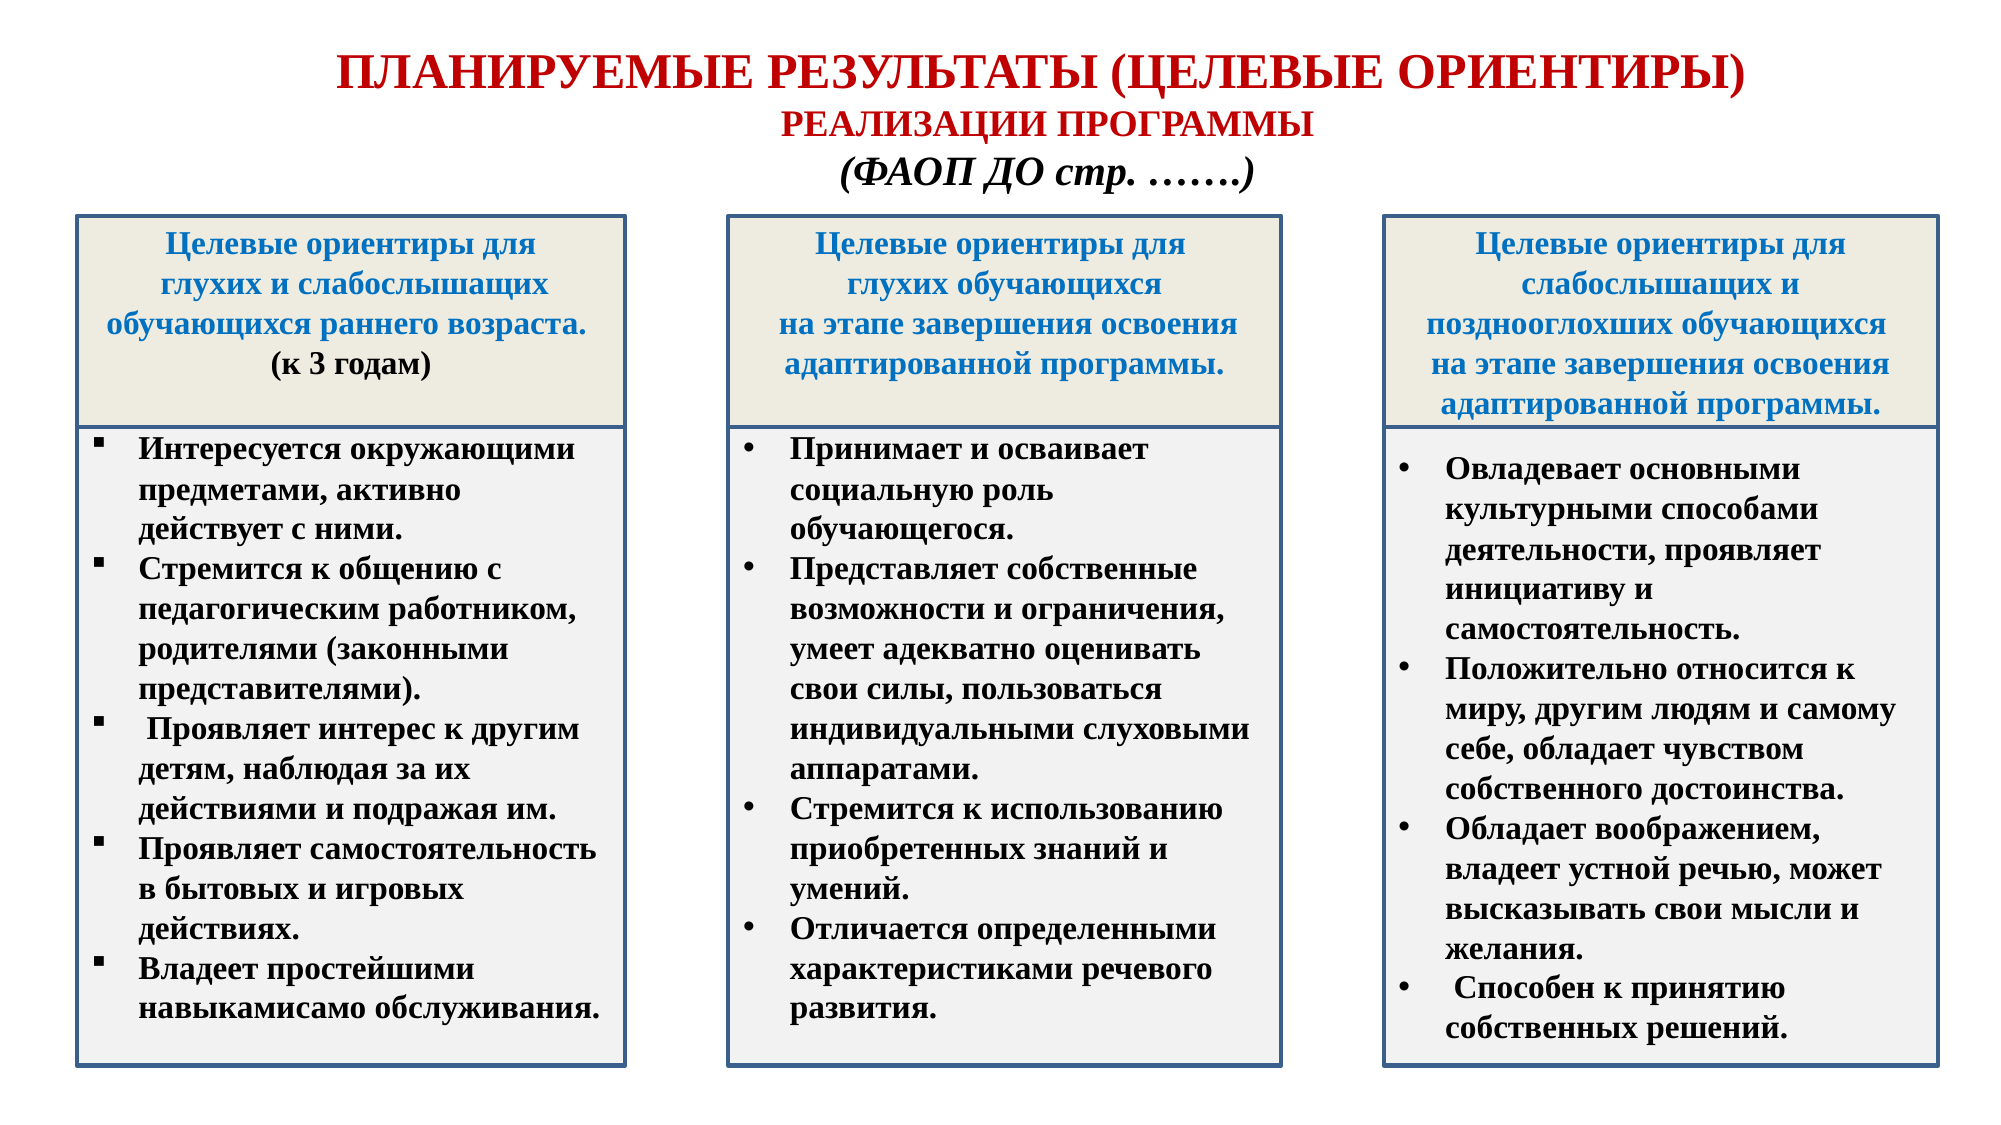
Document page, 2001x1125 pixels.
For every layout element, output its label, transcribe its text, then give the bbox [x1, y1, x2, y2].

text_box Целевые ориентиры для слабослышащих и позднооглохших обучающихся на этапе завершения освоения адаптированной программы. [1382, 214, 1940, 425]
text_box Принимает и осваивает социальную роль обучающегося. Представляет собственные возможности и ограничения, умеет адекватно оценивать свои силы, пользоваться индивидуальными слуховыми аппаратами. Стремится к использованию приобретенных знаний и умений. Отличается определенными характеристиками речевого развития. [726, 425, 1283, 1068]
text_box Целевые ориентиры для глухих обучающихся на этапе завершения освоения адаптированной программы. [726, 214, 1283, 425]
text_box ПЛАНИРУЕМЫЕ РЕЗУЛЬТАТЫ (ЦЕЛЕВЫЕ ОРИЕНТИРЫ) РЕАЛИЗАЦИИ ПРОГРАММЫ (ФАОП ДО стр. …….) [127, 31, 1969, 262]
text_box Интересуется окружающими предметами, активно действует с ними. Стремится к общению с педагогическим работником, родителями (законными представителями). Проявляет интерес к другим детям, наблюдая за их действиями и подражая им. Проявляет самостоятельность в бытовых и игровых действиях. Владеет простейшими навыкамисамо обслуживания. [75, 425, 627, 1068]
text_box Овладевает основными культурными способами деятельности, проявляет инициативу и самостоятельность. Положительно относится к миру, другим людям и самому себе, обладает чувством собственного достоинства. Обладает воображением, владеет устной речью, может высказывать свои мысли и желания. Способен к принятию собственных решений. [1382, 425, 1940, 1068]
text_box Целевые ориентиры для глухих и слабослышащих обучающихся раннего возраста. (к 3 годам) [75, 214, 627, 425]
